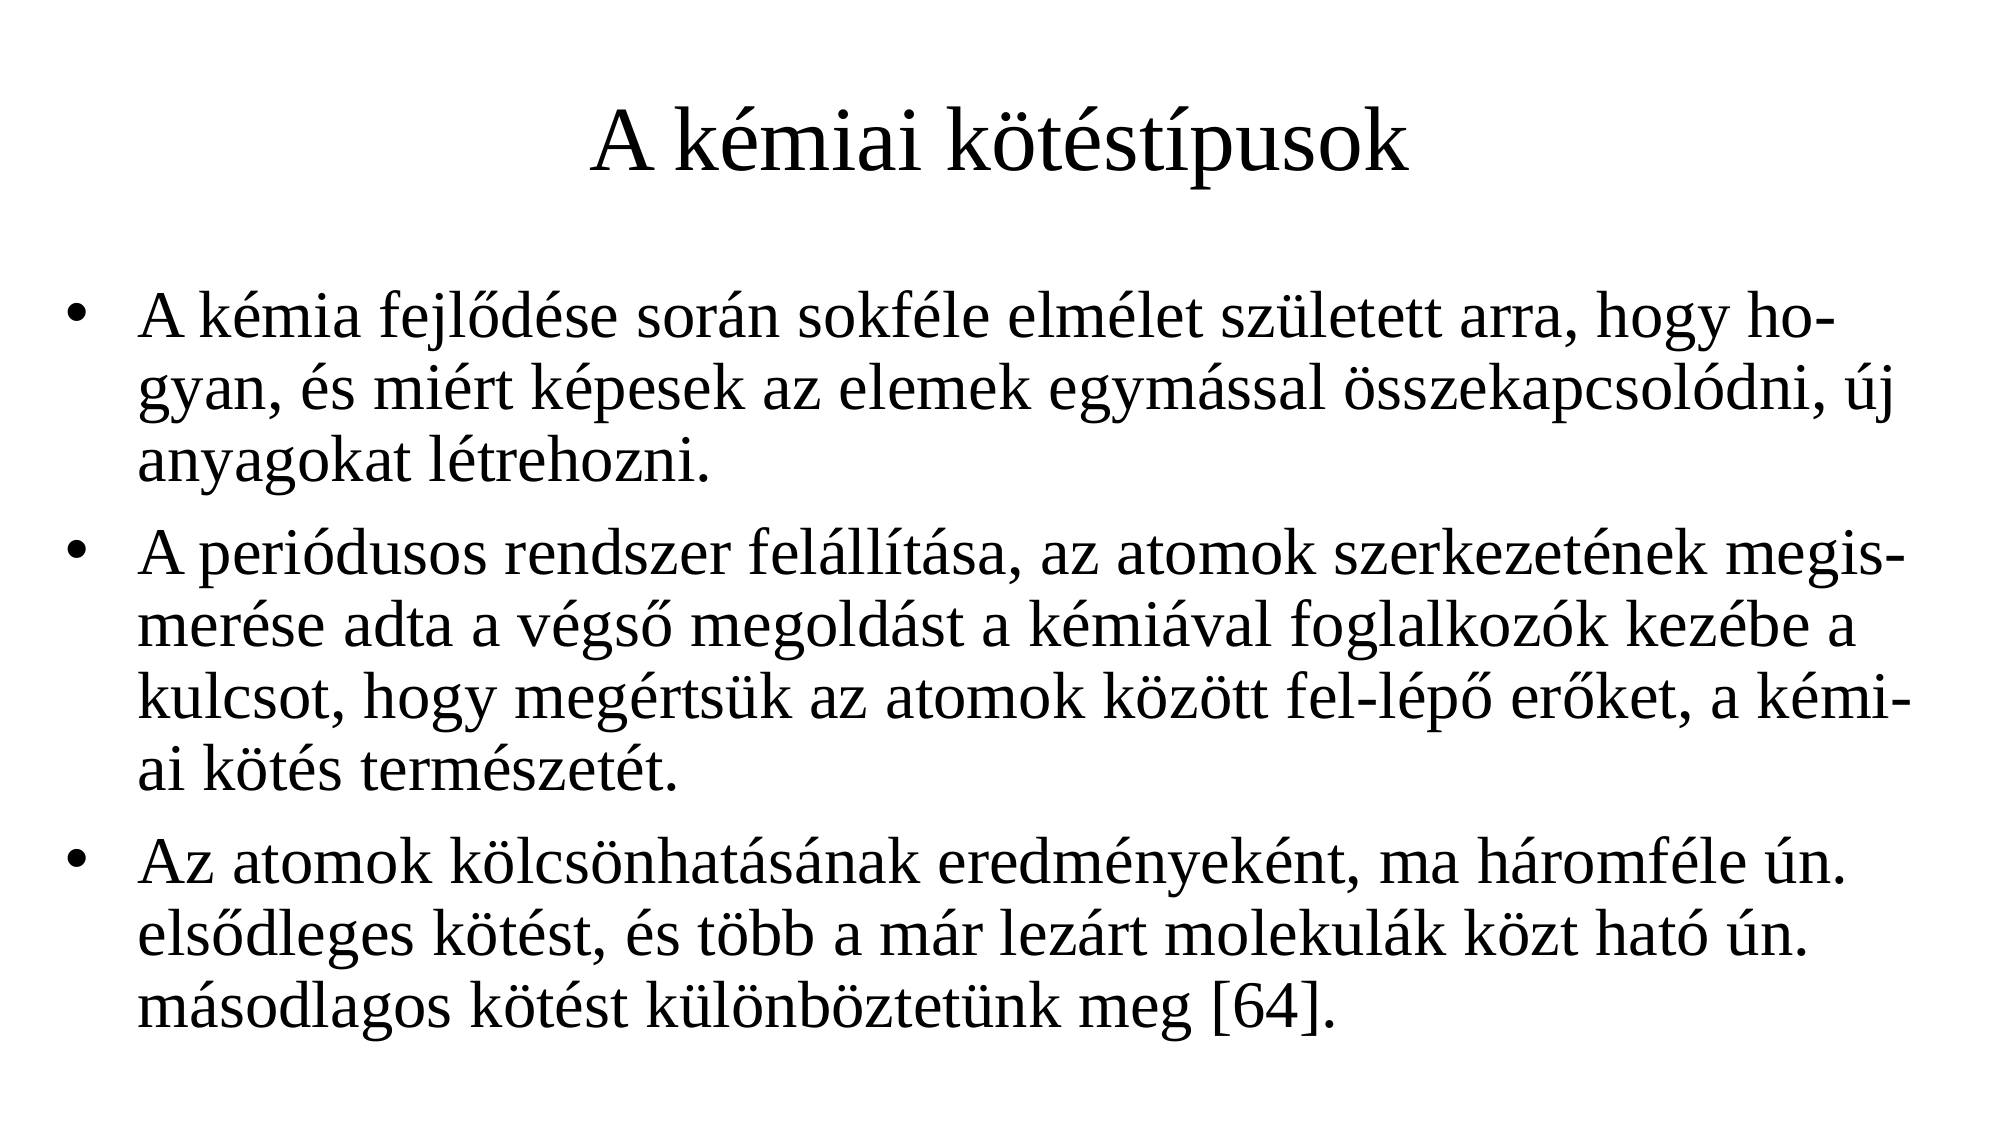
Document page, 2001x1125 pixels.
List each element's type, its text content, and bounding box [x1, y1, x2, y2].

title A kémiai kötéstípusok [137, 32, 1863, 250]
list A kémia fejlődése során sokféle elmélet született arra, hogy ho-gyan, és miért képesek az elemek egymással összekapcsolódni, új anyagokat létrehozni. A periódusos rendszer felállítása, az atomok szerkezetének megis-merése adta a végső megoldást a kémiával foglalkozók kezébe a kulcsot, hogy megértsük az atomok között fel-lépő erőket, a kémi-ai kötés természetét. Az atomok kölcsönhatásának eredményeként, ma háromféle ún. elsődleges kötést, és több a már lezárt molekulák közt ható ún. másodlagos kötést különböztetünk meg [64]. [50, 272, 1943, 1080]
